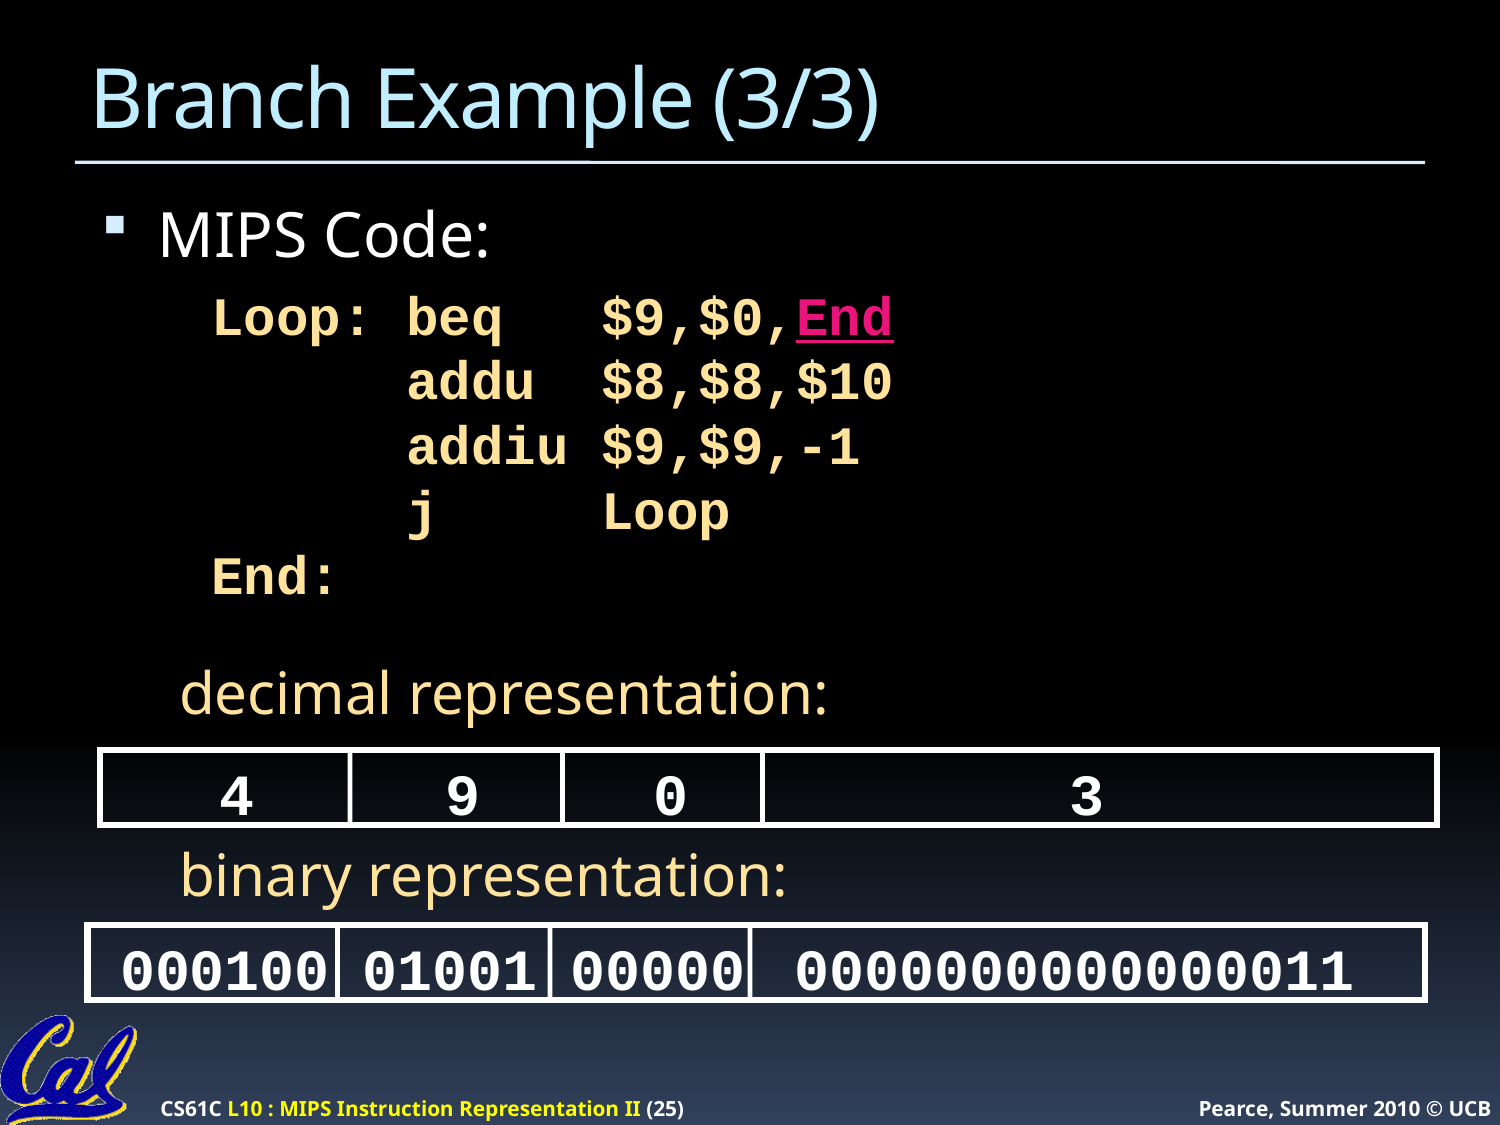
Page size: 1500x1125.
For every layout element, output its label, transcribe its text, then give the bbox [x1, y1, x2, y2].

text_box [86, 924, 1426, 1086]
picture [0, 1015, 140, 1125]
text_box decimal representation: [87, 662, 1375, 731]
list MIPS Code: Loop: beq $9,$0,End addu $8,$8,$10 addiu $9,$9,-1 j Loop End: [74, 187, 1363, 583]
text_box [99, 749, 1438, 911]
title Branch Example (3/3) [75, 37, 1425, 163]
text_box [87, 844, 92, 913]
